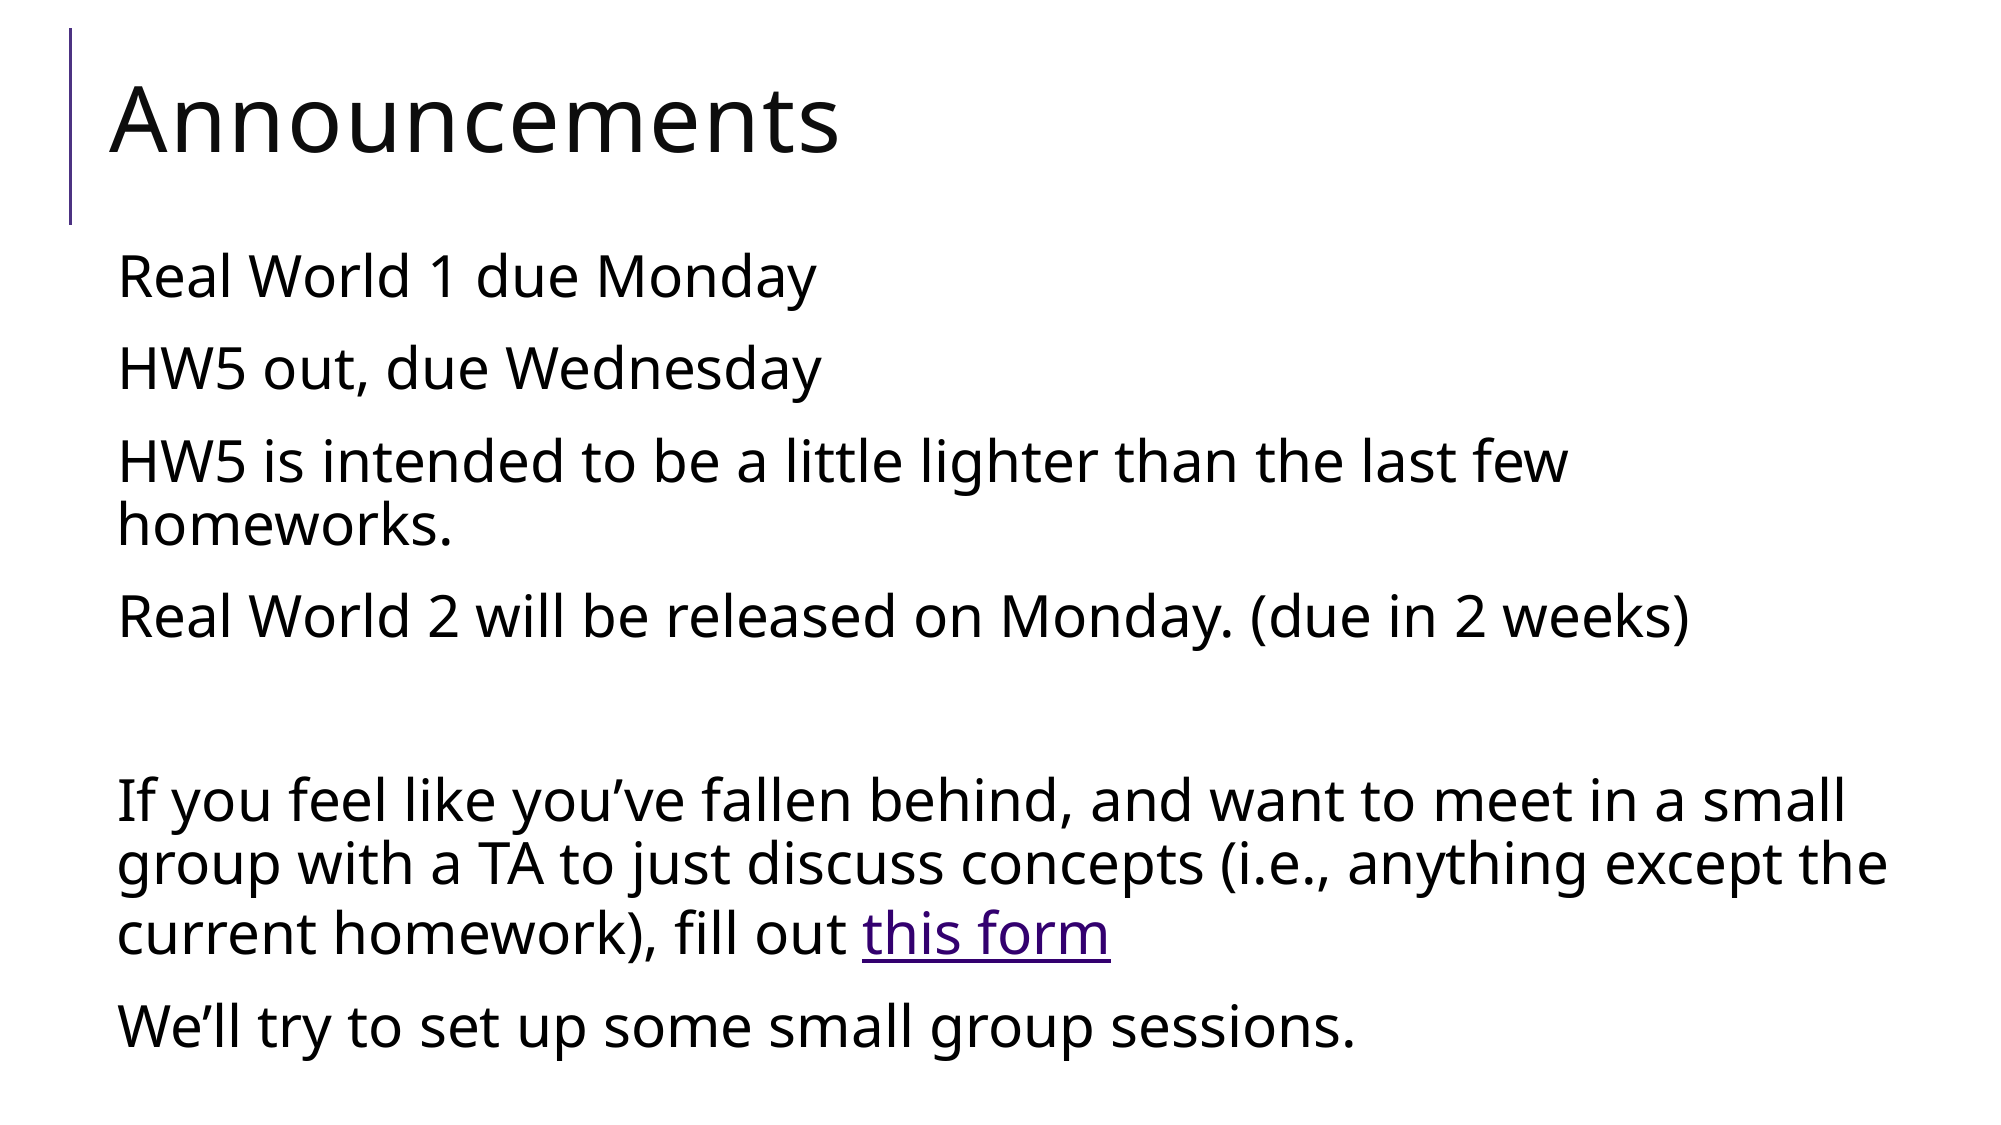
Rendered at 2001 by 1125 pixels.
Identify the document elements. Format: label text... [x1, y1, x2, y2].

title Announcements [94, 43, 1930, 210]
list Real World 1 due Monday HW5 out, due Wednesday HW5 is intended to be a little lighter than the last few homeworks. Real World 2 will be released on Monday. (due in 2 weeks) If you feel like you’ve fallen behind, and want to meet in a small group with a TA to just discuss concepts (i.e., anything except the current homework), fill out this form We’ll try to set up some small group sessions. [94, 240, 1930, 1035]
